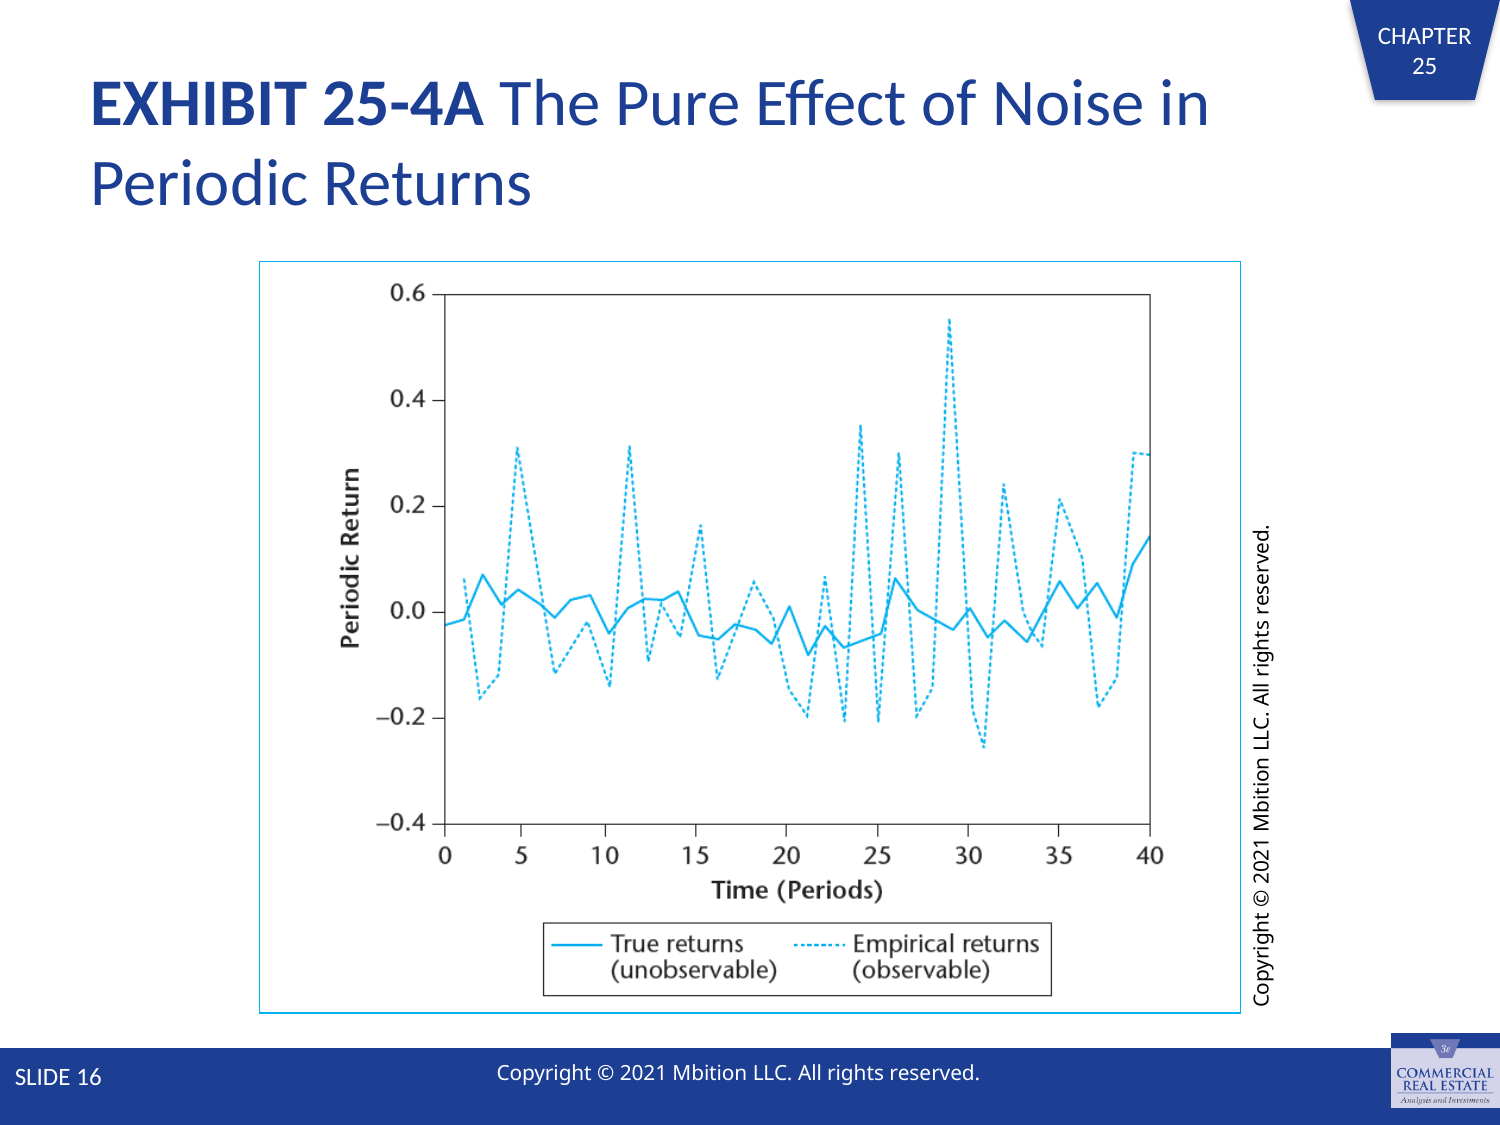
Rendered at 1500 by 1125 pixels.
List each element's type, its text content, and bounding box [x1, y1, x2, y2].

slide_number SLIDE 16 [0, 1052, 350, 1113]
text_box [260, 262, 1282, 1013]
title EXHIBIT 25-4A The Pure Effect of Noise in Periodic Returns [75, 45, 1375, 233]
picture [1391, 1033, 1500, 1108]
